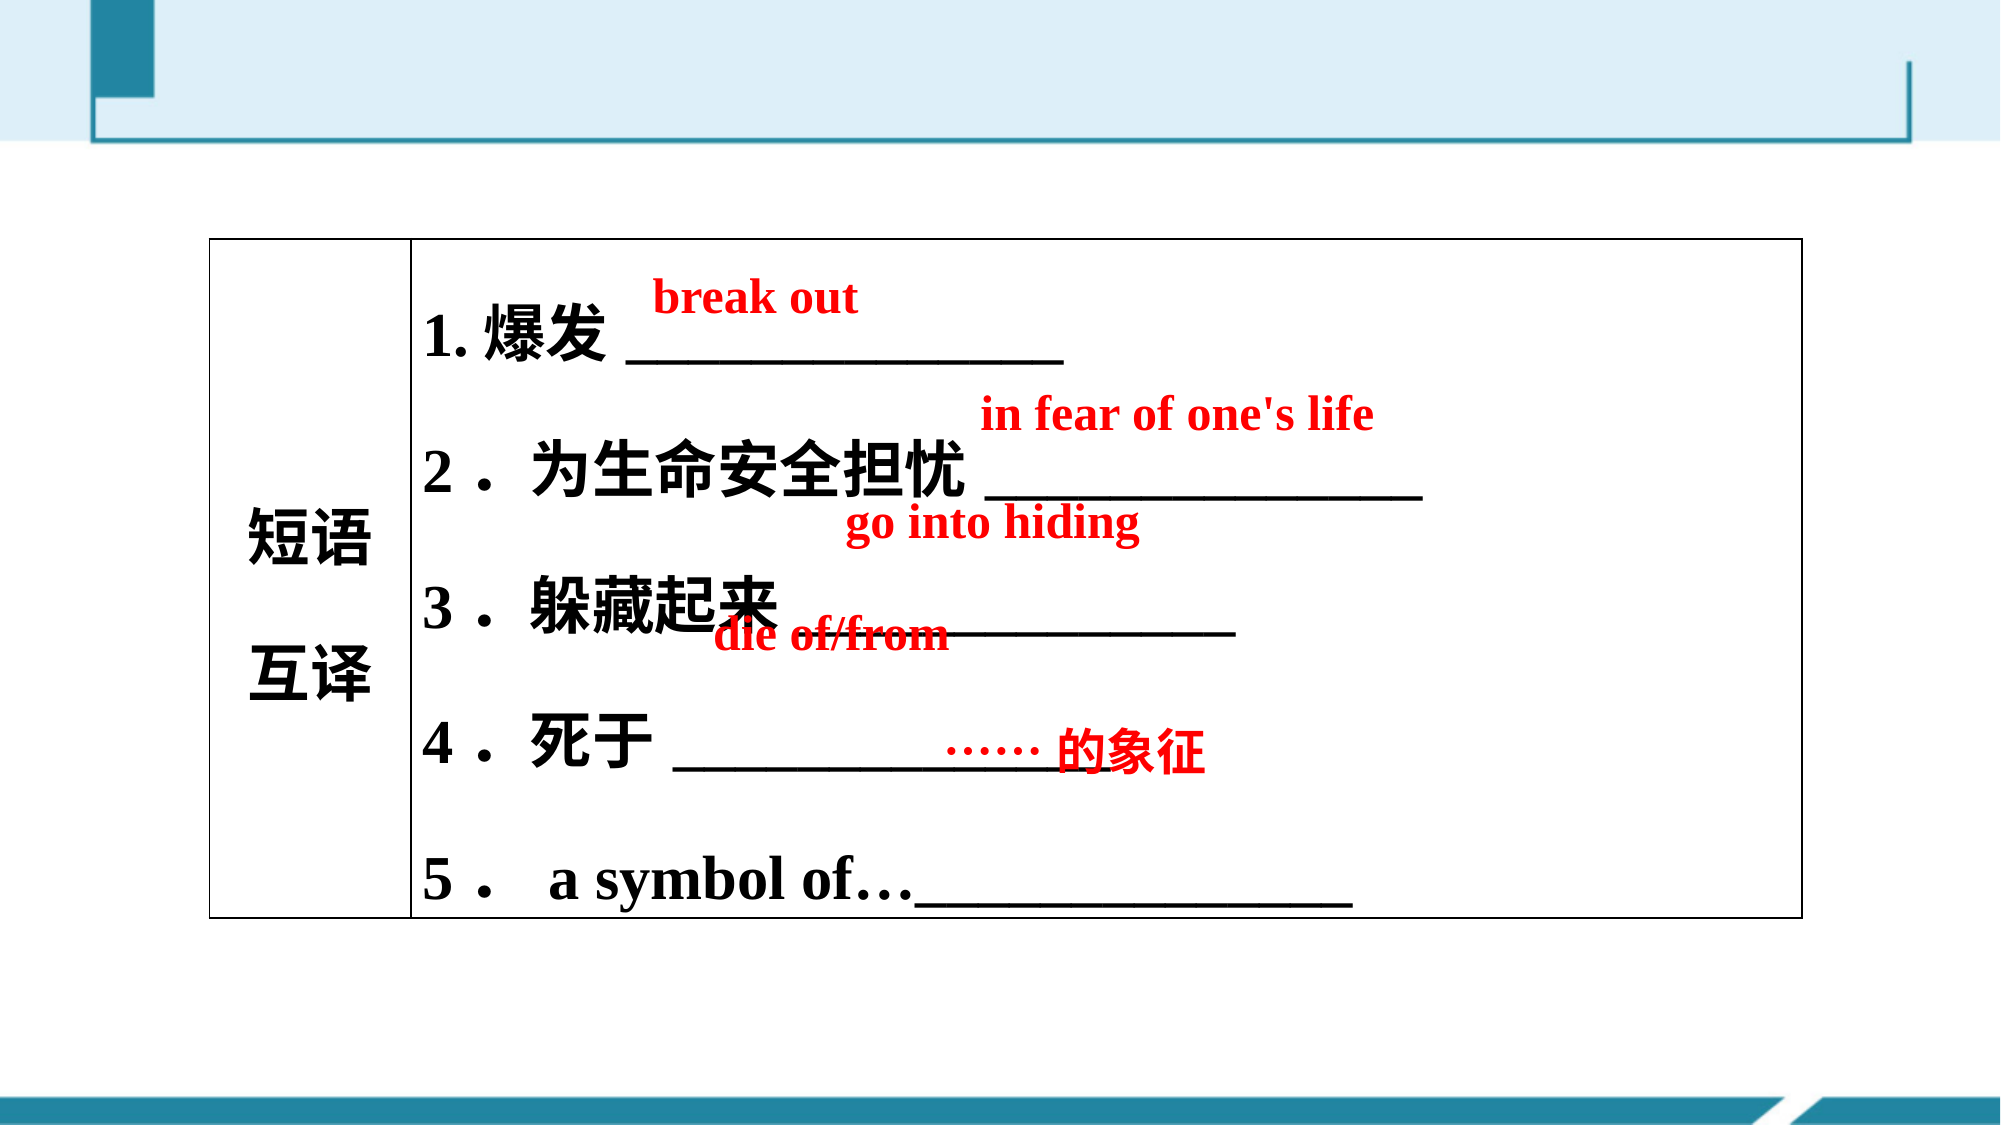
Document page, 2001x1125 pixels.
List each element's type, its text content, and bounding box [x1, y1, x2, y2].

text_box die of/from [698, 593, 965, 668]
text_box in fear of one's life [965, 372, 1390, 448]
picture [0, 0, 2001, 1125]
text_box ……的象征 [929, 712, 1221, 788]
table_header 短语互译 [210, 240, 410, 917]
text_box go into hiding [830, 481, 1156, 557]
text_box break out [637, 256, 874, 331]
table_header 1.爆发______________ 2．为生命安全担忧______________ 3．躲藏起来______________ 4．死于______________ 5．a symbol of…______________ [412, 240, 1801, 917]
